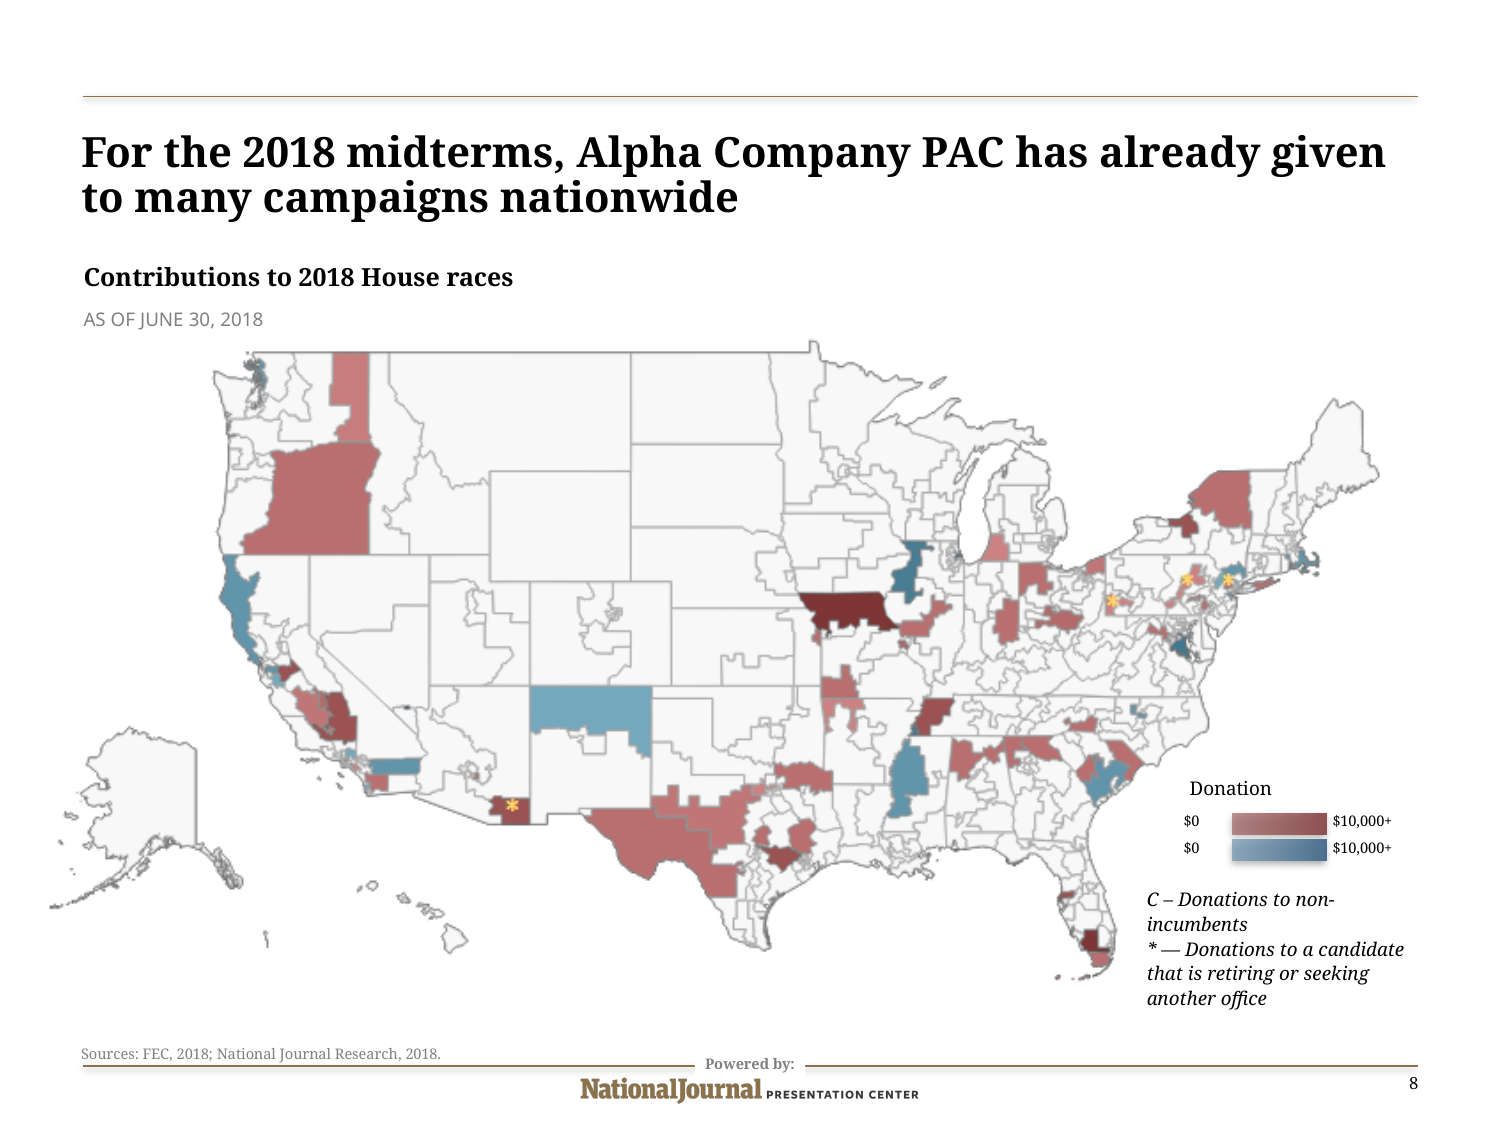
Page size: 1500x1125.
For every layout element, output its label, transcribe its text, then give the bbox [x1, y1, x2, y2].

slide_number 8 [1083, 1066, 1434, 1125]
text_box AS OF JUNE 30, 2018 [68, 300, 729, 332]
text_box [1167, 768, 1411, 865]
text_box Contributions to 2018 House races [68, 253, 1419, 299]
picture [579, 1070, 921, 1114]
text_box Sources: FEC, 2018; National Journal Research, 2018. [66, 1038, 1420, 1070]
picture [48, 334, 1387, 991]
text_box C – Donations to non-incumbents * — Donations to a candidate that is retiring or seeking another office [1132, 878, 1446, 1017]
text_box For the 2018 midterms, Alpha Company PAC has already given to many campaigns nationwide [66, 124, 1446, 224]
